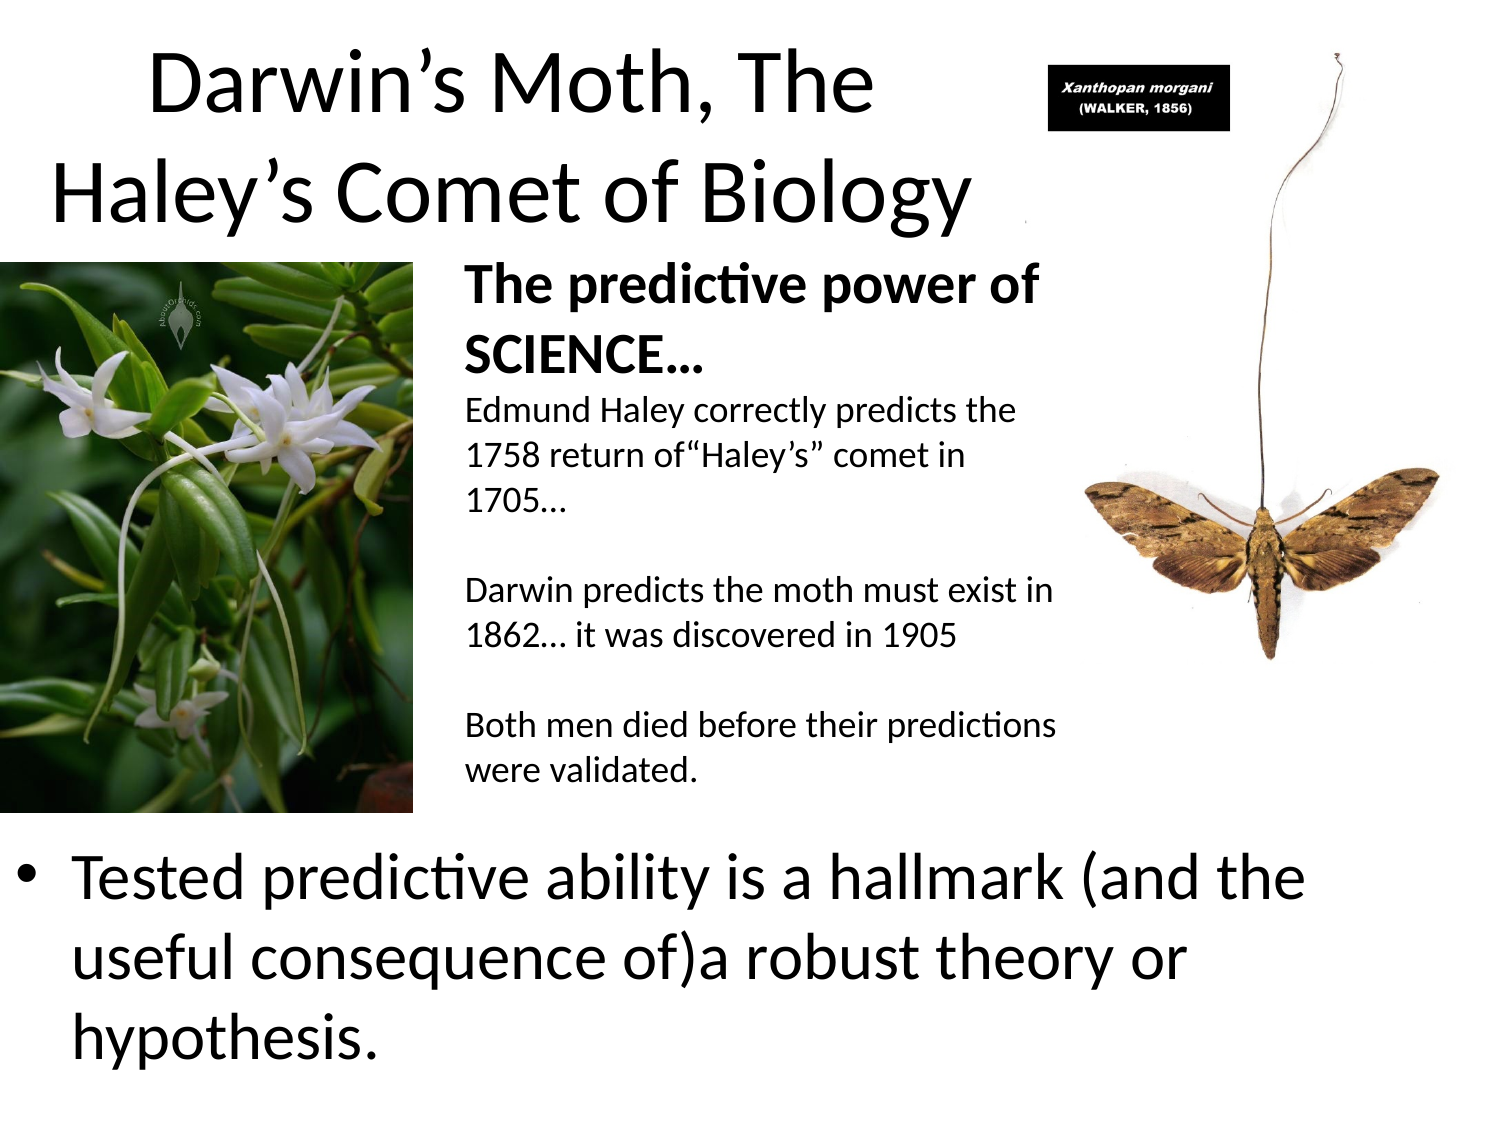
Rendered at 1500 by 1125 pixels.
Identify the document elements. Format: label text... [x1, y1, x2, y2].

picture [1024, 37, 1500, 686]
list Tested predictive ability is a hallmark (and the useful consequence of)a robust theory or hypothesis. [0, 825, 1500, 1125]
title Darwin’s Moth, The Haley’s Comet of Biology [0, 0, 1025, 263]
text_box The predictive power of SCIENCE… Edmund Haley correctly predicts the 1758 return of“Haley’s” comet in 1705… Darwin predicts the moth must exist in 1862… it was discovered in 1905 Both men died before their predictions were validated. [450, 237, 1088, 798]
picture [0, 262, 413, 813]
